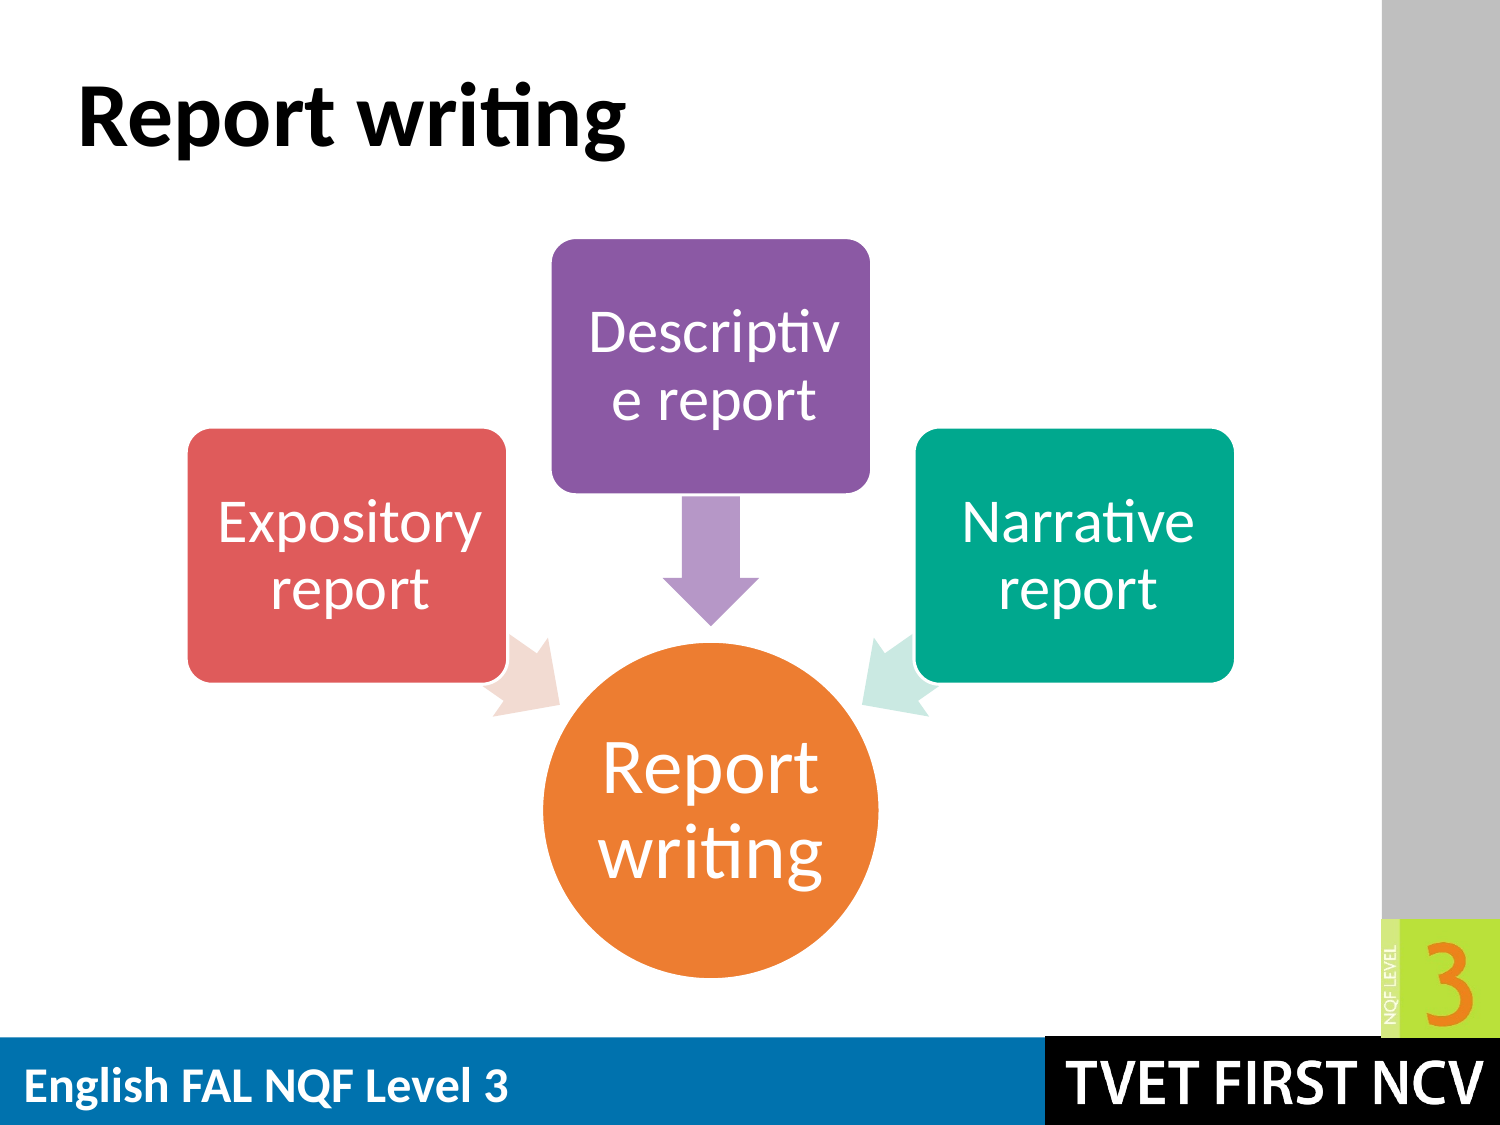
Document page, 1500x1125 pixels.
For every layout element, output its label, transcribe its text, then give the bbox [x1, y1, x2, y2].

title Report writing [62, 59, 1360, 179]
picture [1065, 1050, 1484, 1120]
picture [1381, 919, 1500, 1038]
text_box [35, 237, 1386, 980]
